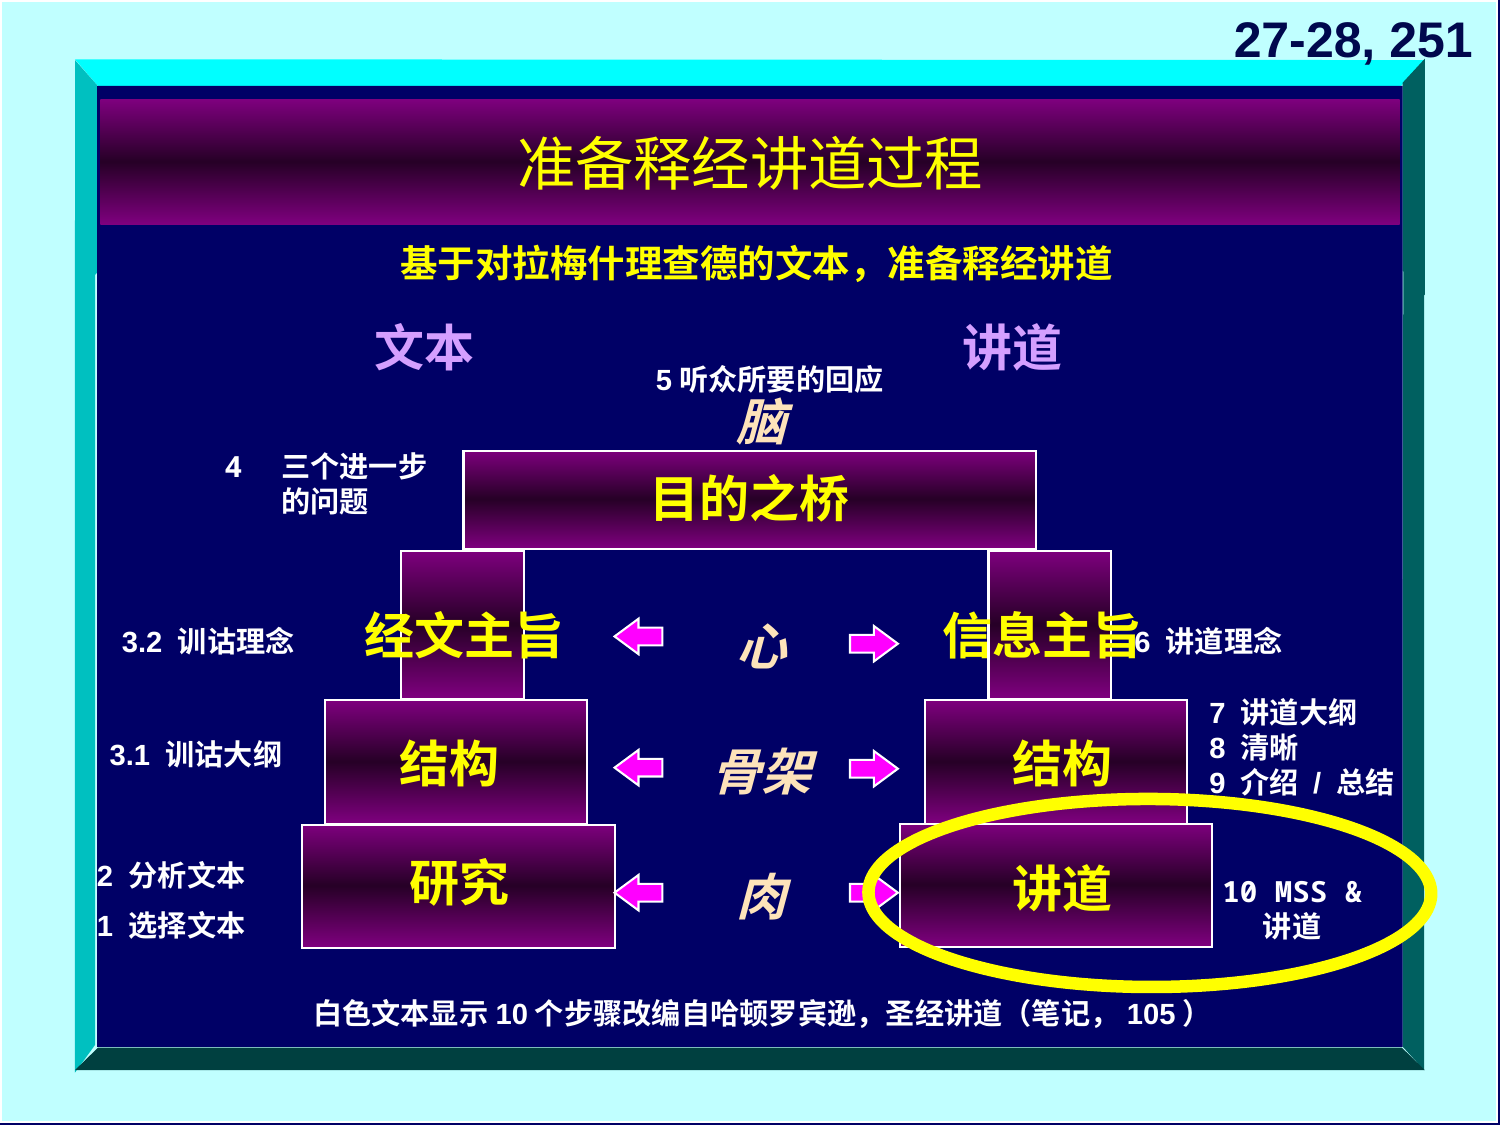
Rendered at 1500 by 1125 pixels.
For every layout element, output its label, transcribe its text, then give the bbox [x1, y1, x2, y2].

text_box 6 讲道理念 [1119, 616, 1298, 666]
text_box 三个进一步的问题 [210, 441, 457, 526]
text_box 基于对拉梅什理查德的文本，准备释经讲道 [163, 237, 1350, 288]
text_box [463, 451, 1037, 549]
text_box 5听众所要的回应 [641, 353, 899, 404]
text_box 3.1 训诂大纲 [94, 728, 298, 779]
text_box [899, 823, 957, 849]
text_box 1 选择文本 [82, 900, 261, 950]
text_box [849, 625, 898, 662]
text_box 信息主旨 [928, 597, 1159, 673]
text_box 经文主旨 [349, 597, 580, 673]
text_box [988, 673, 1112, 699]
text_box 白色文本显示10个步骤改编自哈顿罗宾逊，圣经讲道（笔记，105） [112, 987, 1413, 1038]
text_box [401, 673, 524, 699]
text_box 3.2 训诂理念 [107, 616, 310, 666]
text_box [924, 699, 1188, 823]
text_box 27-28, 251 [1149, 0, 1488, 75]
title 准备释经讲道过程 [99, 99, 1401, 226]
text_box [849, 751, 898, 787]
text_box 骨架 [647, 733, 875, 808]
text_box 结构 [997, 724, 1128, 800]
text_box [302, 825, 615, 948]
text_box [899, 936, 918, 947]
text_box 文本 [359, 309, 490, 384]
text_box 目的之桥 [635, 460, 865, 535]
text_box [868, 798, 1432, 987]
text_box [324, 699, 588, 824]
text_box 研究 [394, 844, 525, 919]
text_box [401, 551, 524, 597]
text_box 2 分析文本 [82, 849, 261, 900]
text_box 肉 [685, 858, 838, 933]
text_box 心 [672, 608, 850, 683]
text_box [849, 883, 869, 902]
text_box [988, 551, 1112, 597]
text_box [614, 618, 663, 655]
text_box [614, 749, 663, 786]
text_box 讲道 [947, 309, 1078, 384]
text_box 结构 [384, 724, 515, 800]
text_box 脑 [721, 404, 802, 458]
text_box [614, 874, 663, 911]
text_box 7 讲道大纲 8 清晰 9 介绍 / 总结 [1194, 687, 1410, 807]
